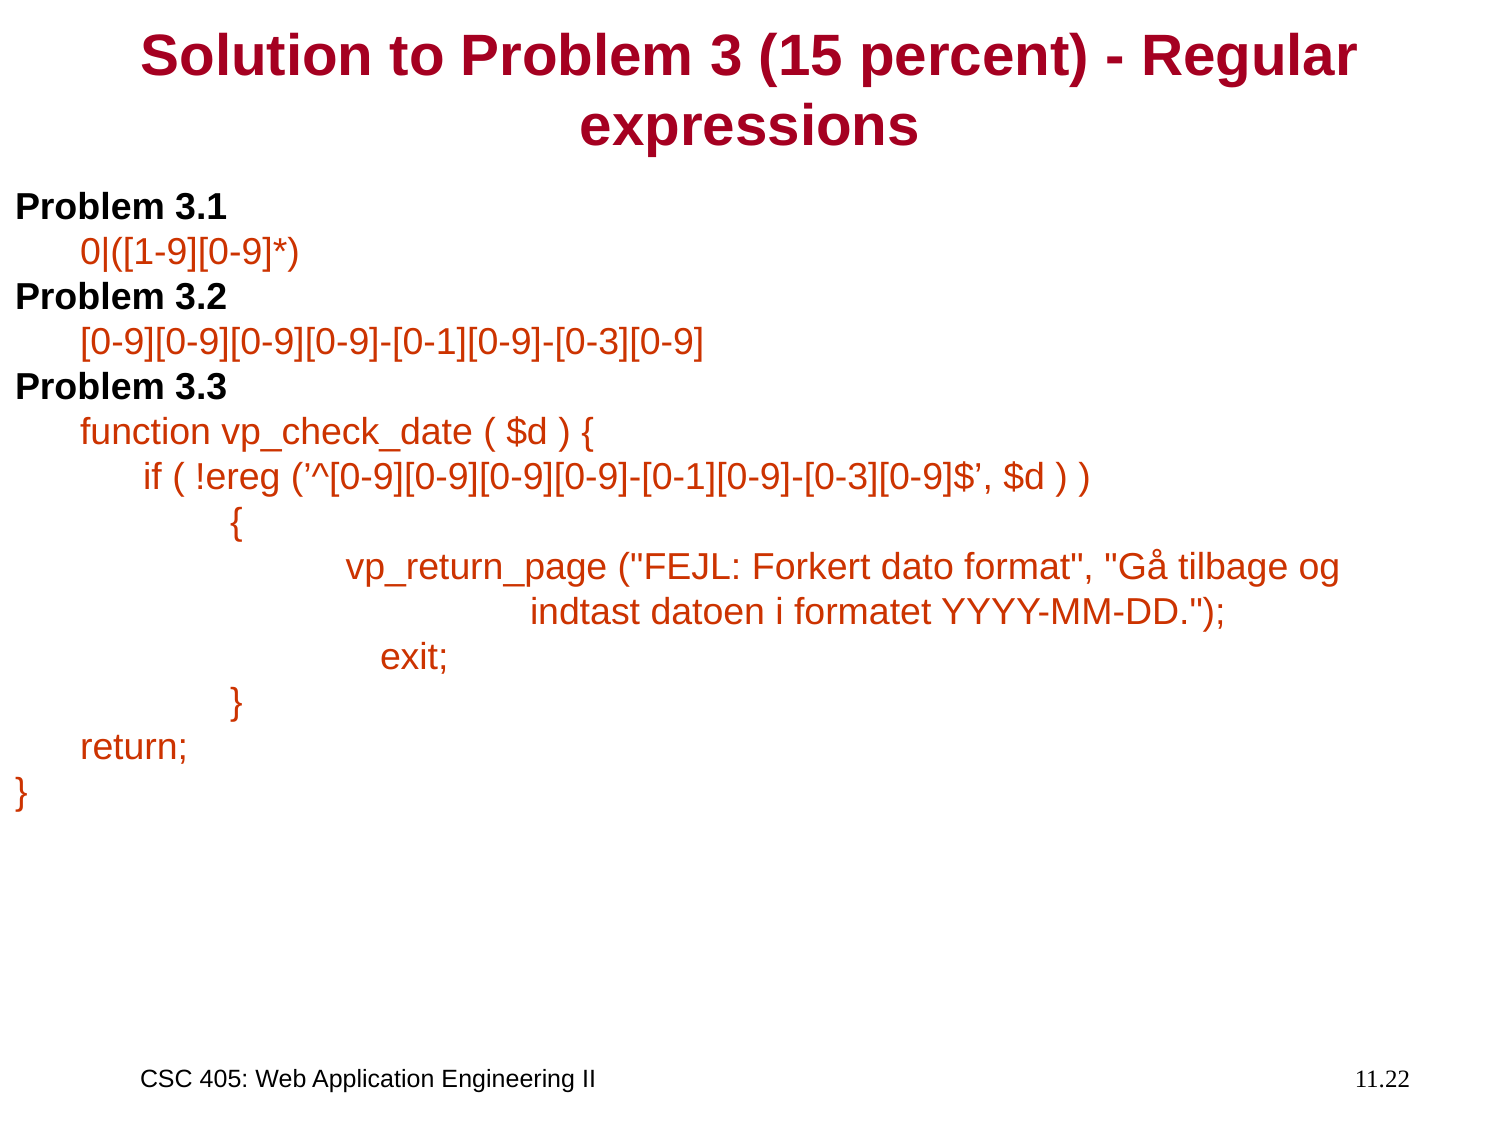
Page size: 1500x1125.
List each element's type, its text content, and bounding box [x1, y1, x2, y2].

list Problem 3.1 0|([1-9][0-9]*) Problem 3.2 [0-9][0-9][0-9][0-9]-[0-1][0-9]-[0-3][0-9] Problem 3.3 function vp_check_date ( $d ) { if ( !ereg (’^[0-9][0-9][0-9][0-9]-[0-1][0-9]-[0-3][0-9]$’, $d ) ) { vp_return_page ("FEJL: Forkert dato format", "Gå tilbage og indtast datoen i formatet YYYY-MM-DD."); exit; } return; } [0, 174, 1438, 1125]
title Solution to Problem 3 (15 percent) - Regular expressions [74, 12, 1426, 163]
slide_number 11.22 [1074, 1024, 1426, 1101]
